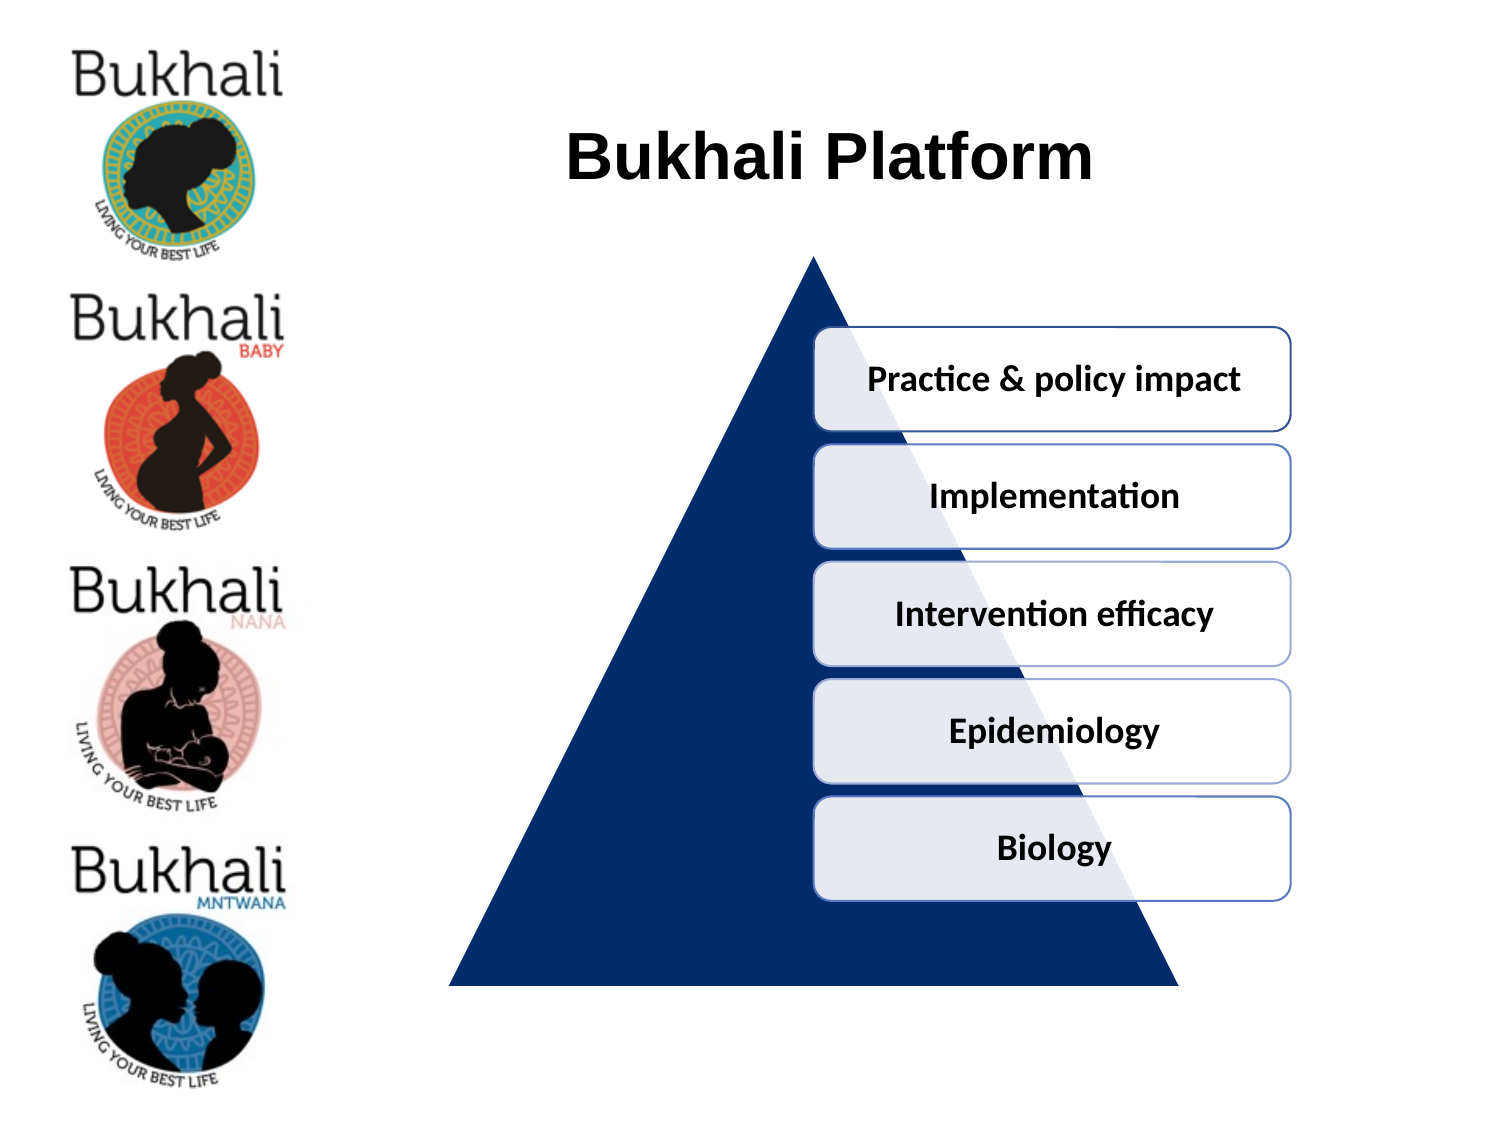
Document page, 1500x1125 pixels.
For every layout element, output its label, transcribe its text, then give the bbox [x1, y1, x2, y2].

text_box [338, 253, 1399, 988]
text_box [57, 37, 326, 1089]
list Bukhali Platform [531, 114, 1130, 253]
